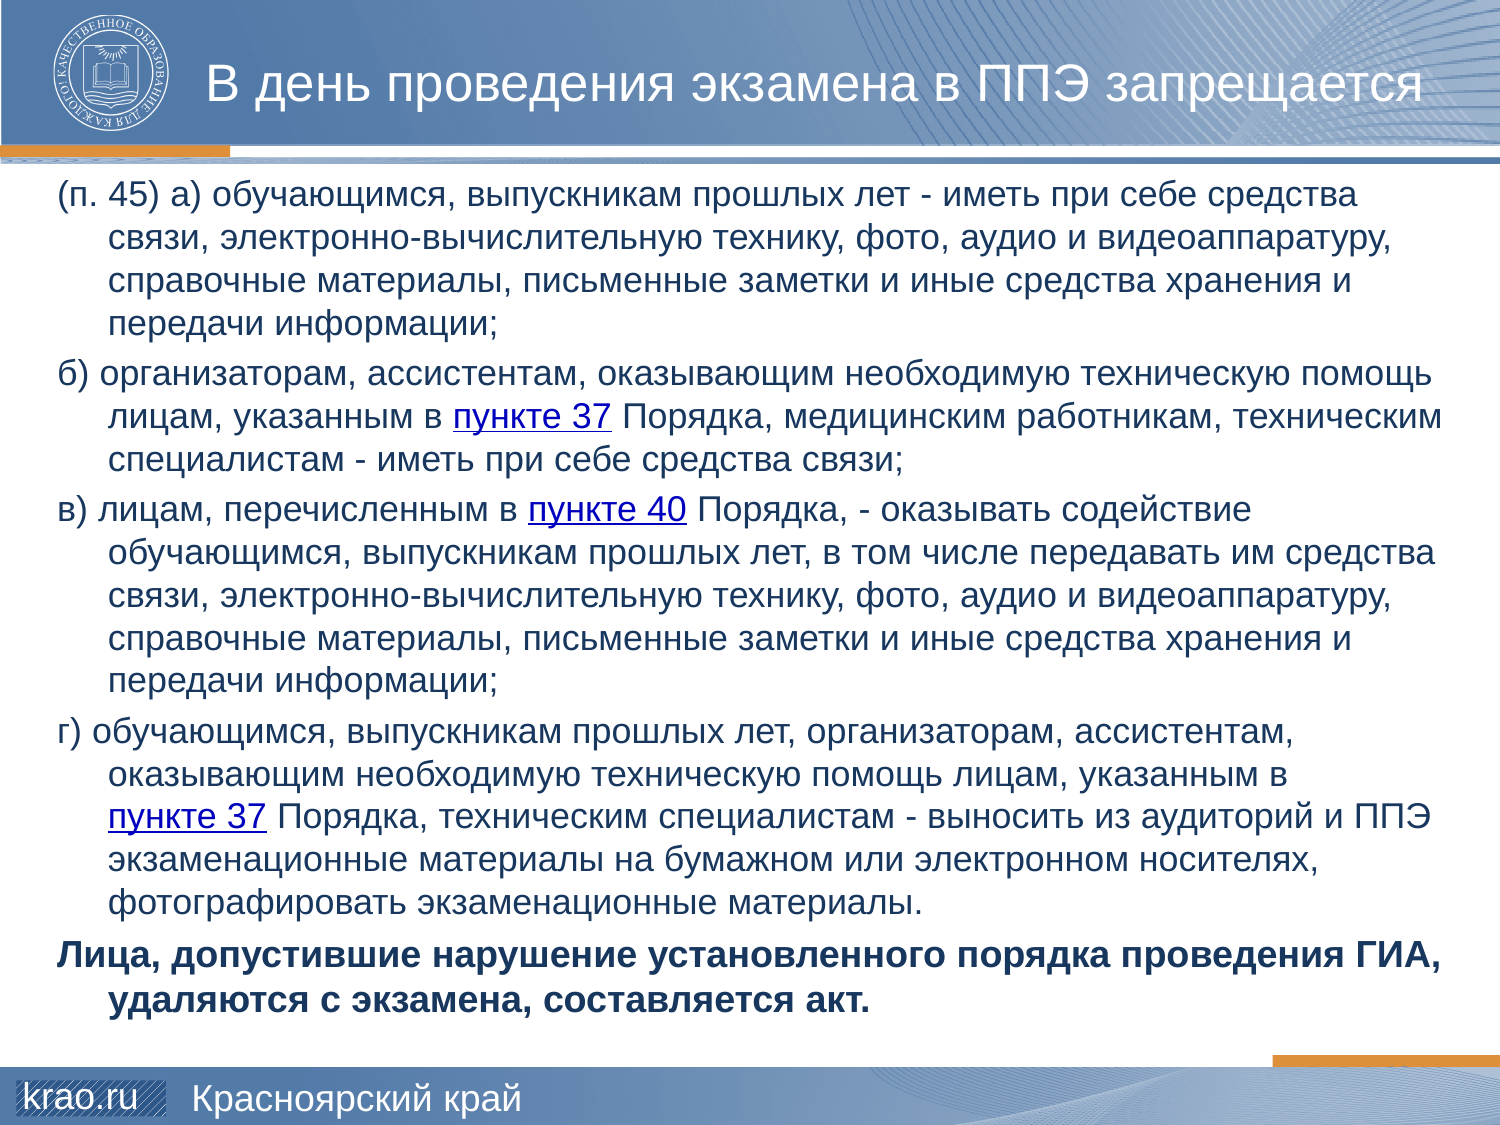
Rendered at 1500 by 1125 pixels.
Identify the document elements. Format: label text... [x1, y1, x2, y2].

title В день проведения экзамена в ППЭ запрещается [190, 9, 1457, 152]
list (п. 45) а) обучающимся, выпускникам прошлых лет - иметь при себе средства связи, электронно-вычислительную технику, фото, аудио и видеоаппаратуру, справочные материалы, письменные заметки и иные средства хранения и передачи информации; б) организаторам, ассистентам, оказывающим необходимую техническую помощь лицам, указанным в пункте 37 Порядка, медицинским работникам, техническим специалистам - иметь при себе средства связи; в) лицам, перечисленным в пункте 40 Порядка, - оказывать содействие обучающимся, выпускникам прошлых лет, в том числе передавать им средства связи, электронно-вычислительную технику, фото, аудио и видеоаппаратуру, справочные материалы, письменные заметки и иные средства хранения и передачи информации; г) обучающимся, выпускникам прошлых лет, организаторам, ассистентам, оказывающим необходимую техническую помощь лицам, указанным в пункте 37 Порядка, техническим специалистам - выносить из аудиторий и ППЭ экзаменационные материалы на бумажном или электронном носителях, фотографировать экзаменационные материалы. Лица, допустившие нарушение установленного порядка проведения ГИА, удаляются с экзамена, составляется акт. [41, 162, 1459, 1067]
